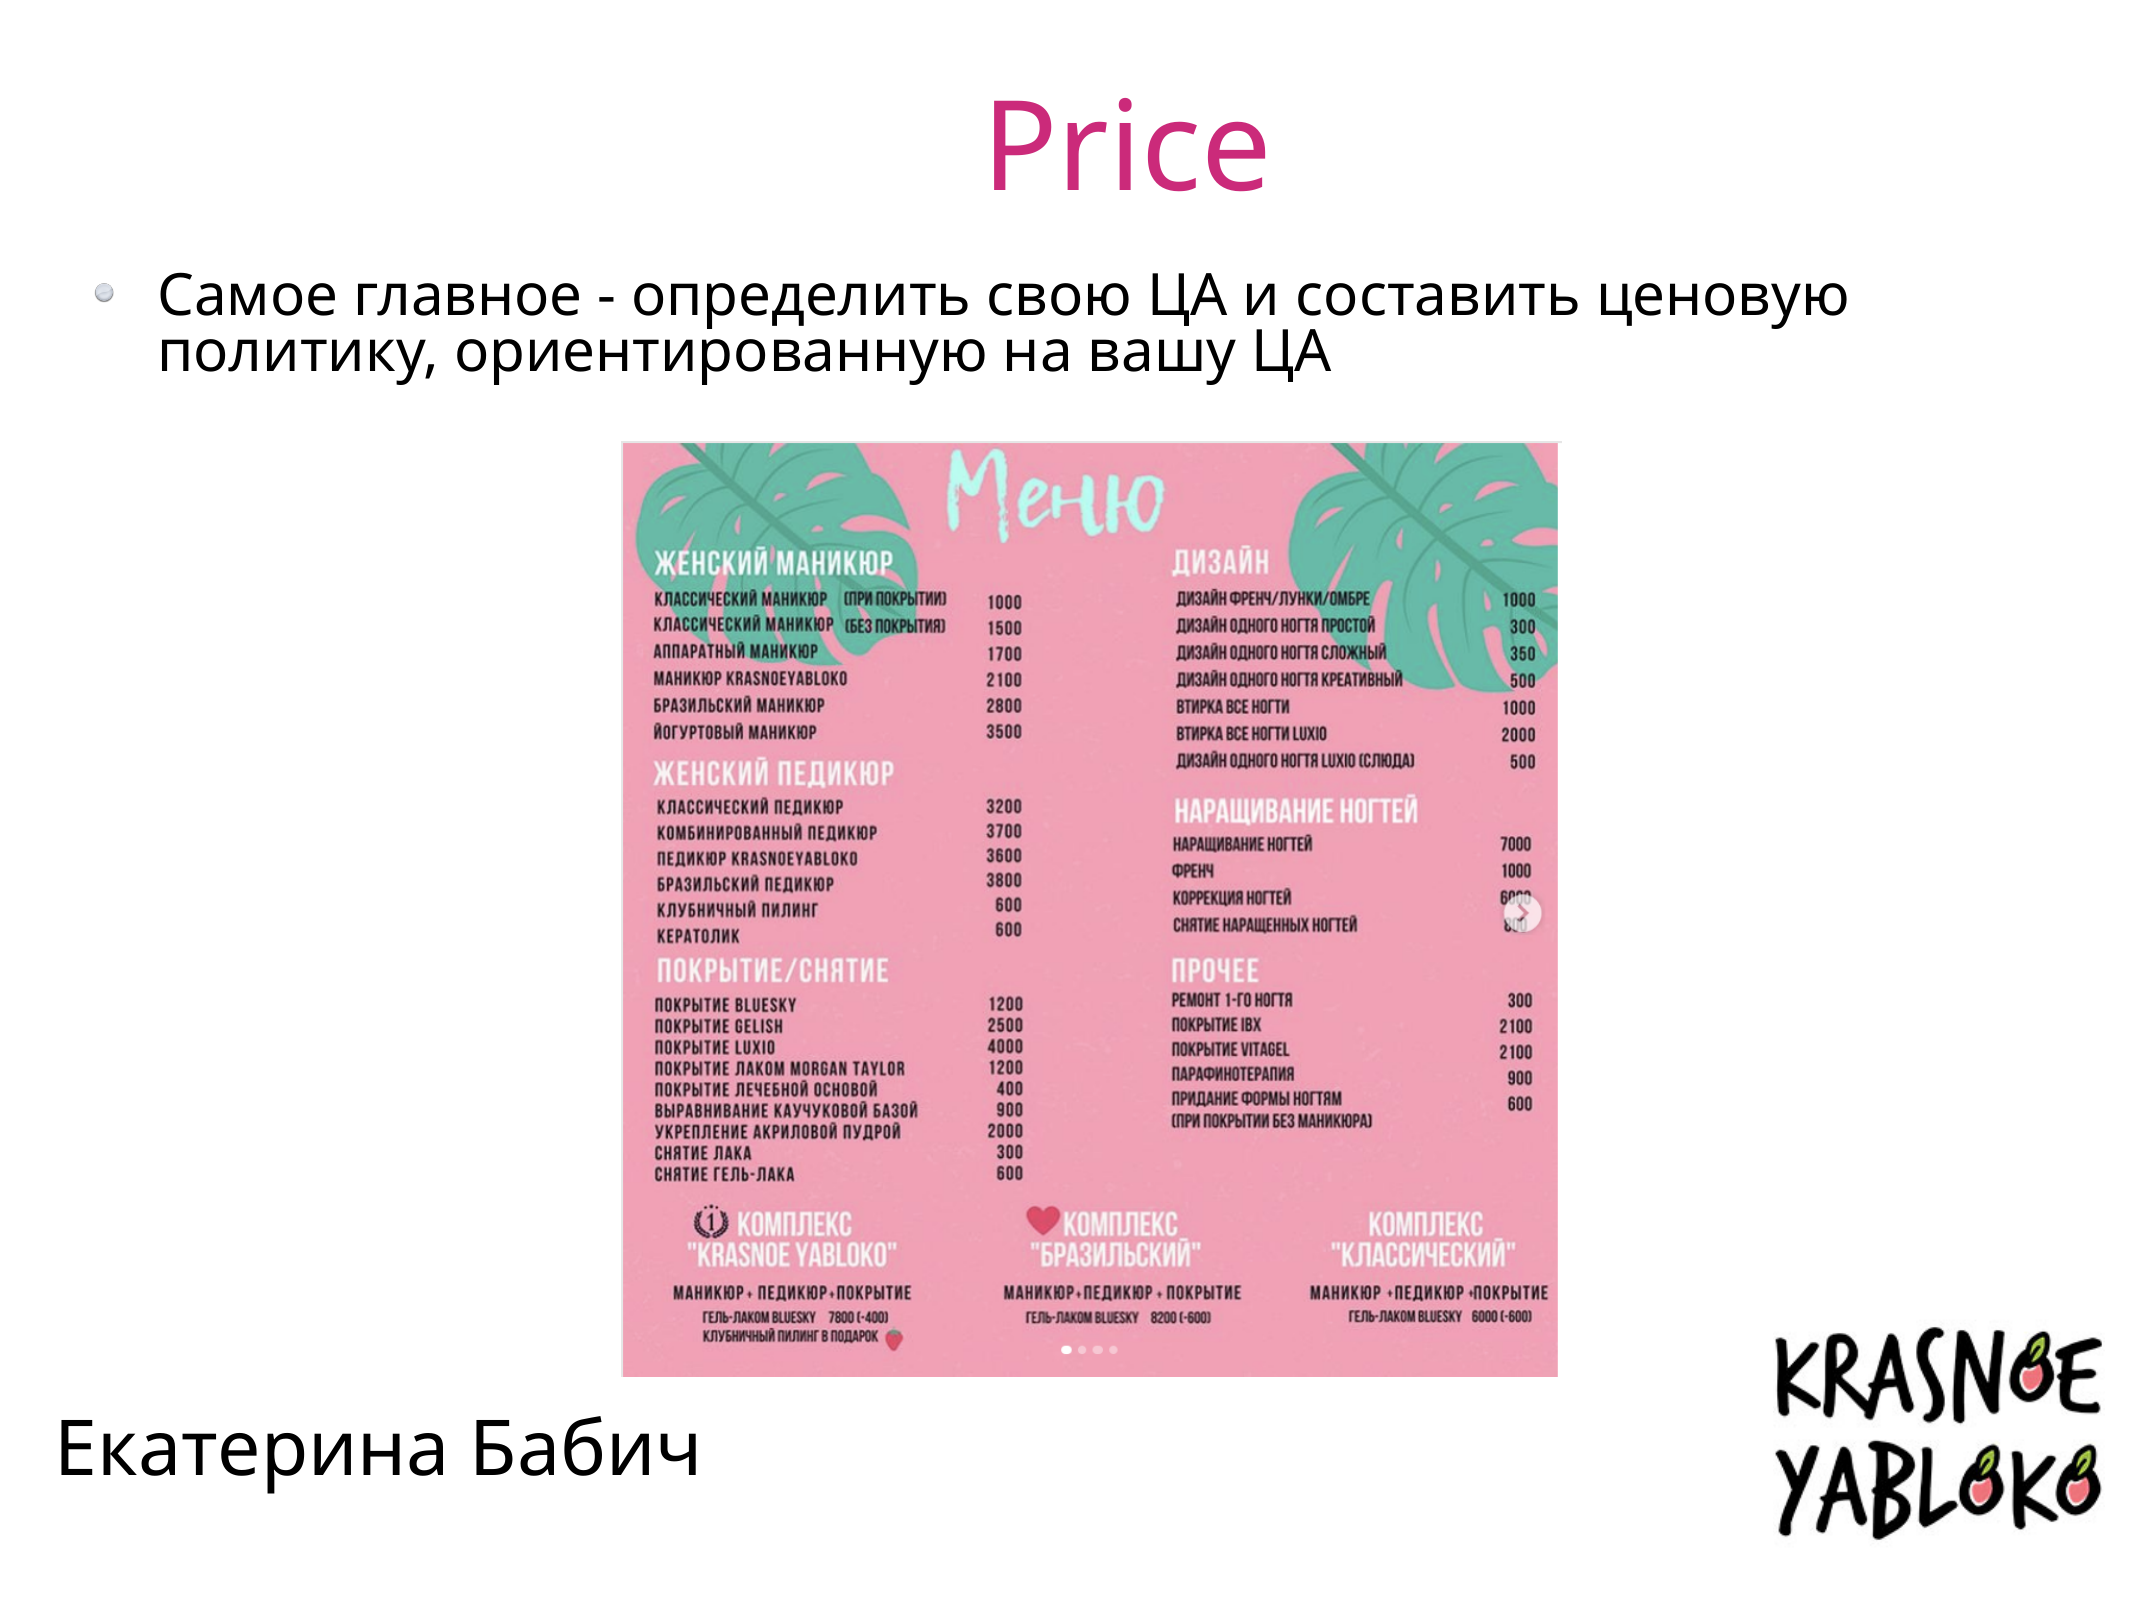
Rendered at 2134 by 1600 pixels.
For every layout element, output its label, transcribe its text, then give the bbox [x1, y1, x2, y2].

picture [1772, 1307, 2105, 1558]
text_box Екатерина Бабич [0, 1390, 1238, 1576]
picture [93, 281, 115, 303]
text_box Price [252, 54, 2002, 227]
picture [621, 441, 1562, 1378]
text_box Самое главное - определить свою ЦА и составить ценовую политику, ориентированную на вашу ЦА [82, 260, 2051, 394]
